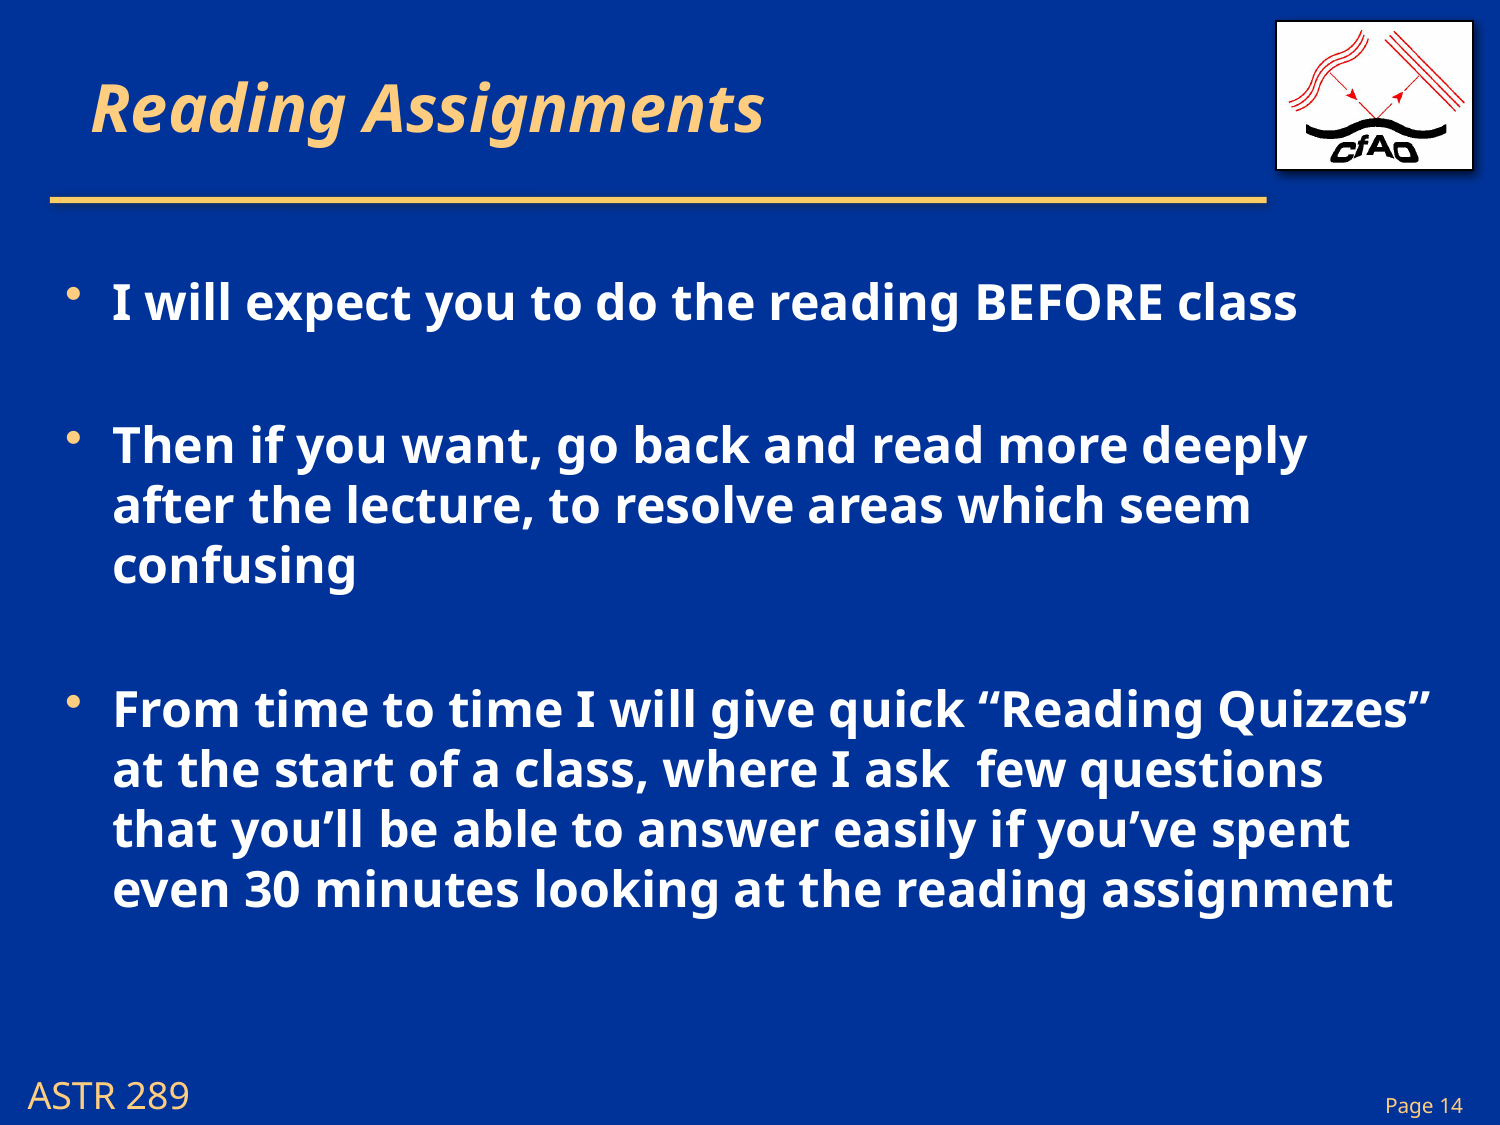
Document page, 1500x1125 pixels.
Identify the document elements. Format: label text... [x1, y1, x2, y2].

picture [1277, 22, 1472, 169]
title Reading Assignments [74, 0, 1251, 213]
list I will expect you to do the reading BEFORE class Then if you want, go back and read more deeply after the lecture, to resolve areas which seem confusing From time to time I will give quick “Reading Quizzes” at the start of a class, where I ask few questions that you’ll be able to answer easily if you’ve spent even 30 minutes looking at the reading assignment [49, 262, 1451, 1063]
